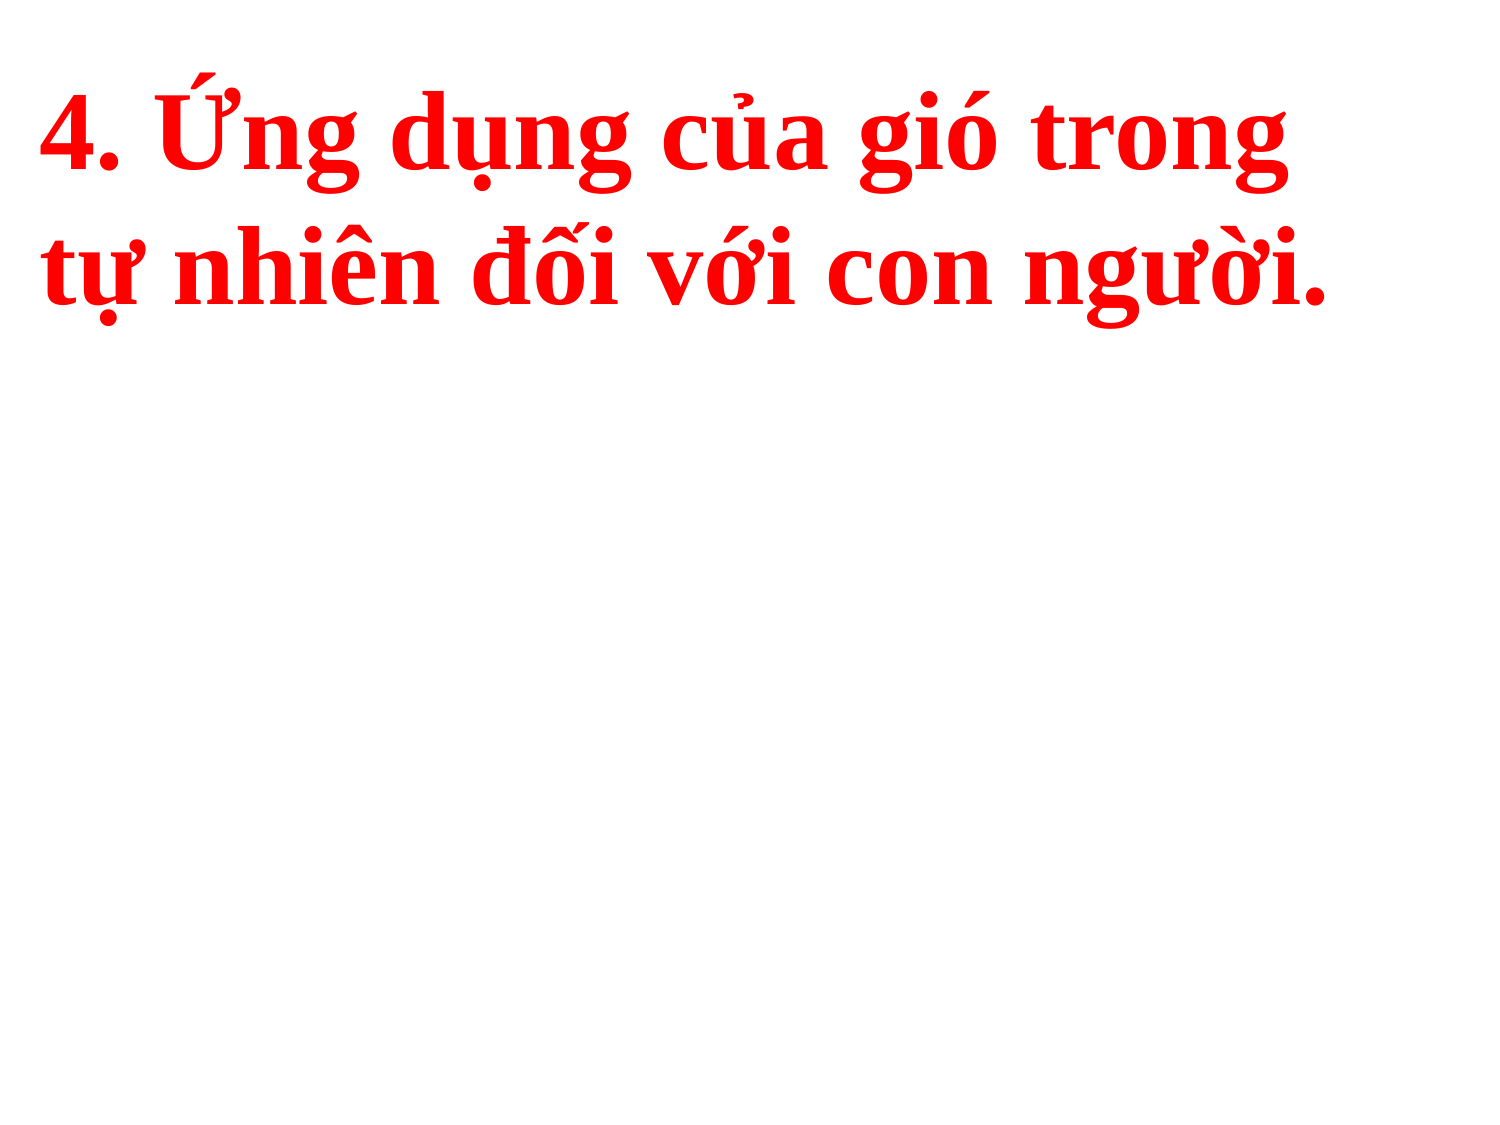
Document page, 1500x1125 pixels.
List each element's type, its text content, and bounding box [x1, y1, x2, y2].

text_box 4. Ứng dụng của gió trong tự nhiên đối với con người. [24, 49, 1375, 335]
